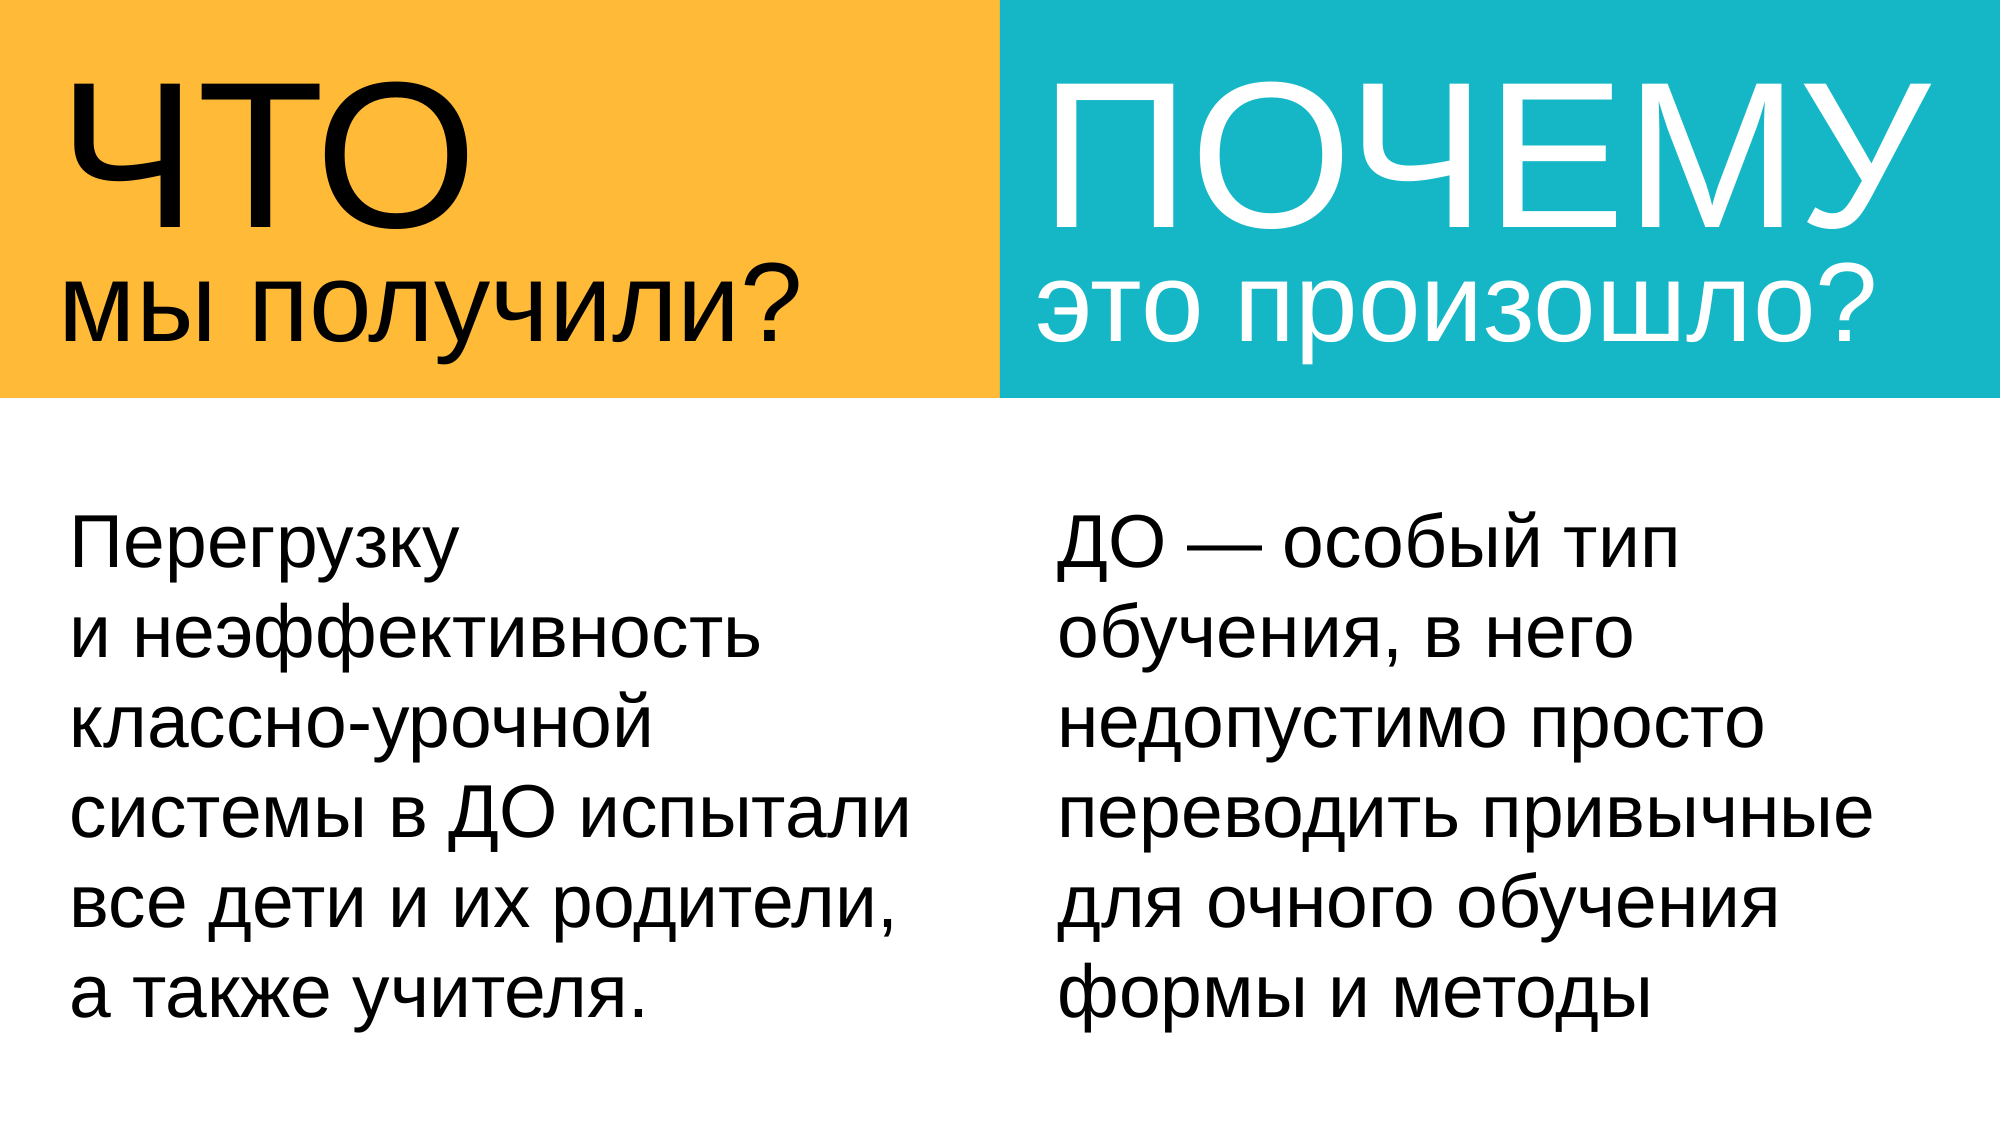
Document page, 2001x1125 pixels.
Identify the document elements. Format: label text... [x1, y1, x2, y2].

text_box Перегрузку и неэффективность классно-урочной системы в ДО испытали все дети и их родители, а также учителя. [55, 485, 953, 1040]
text_box ДО — особый тип обучения, в него недопустимо просто переводить привычные для очного обучения формы и методы [1042, 485, 1958, 1040]
text_box ЧТО [44, 11, 495, 221]
text_box мы получили? [44, 221, 1002, 372]
text_box [0, 0, 999, 399]
text_box ПОЧЕМУ [1025, 11, 1947, 221]
text_box [999, 0, 2000, 399]
text_box это произошло? [1021, 221, 1979, 372]
